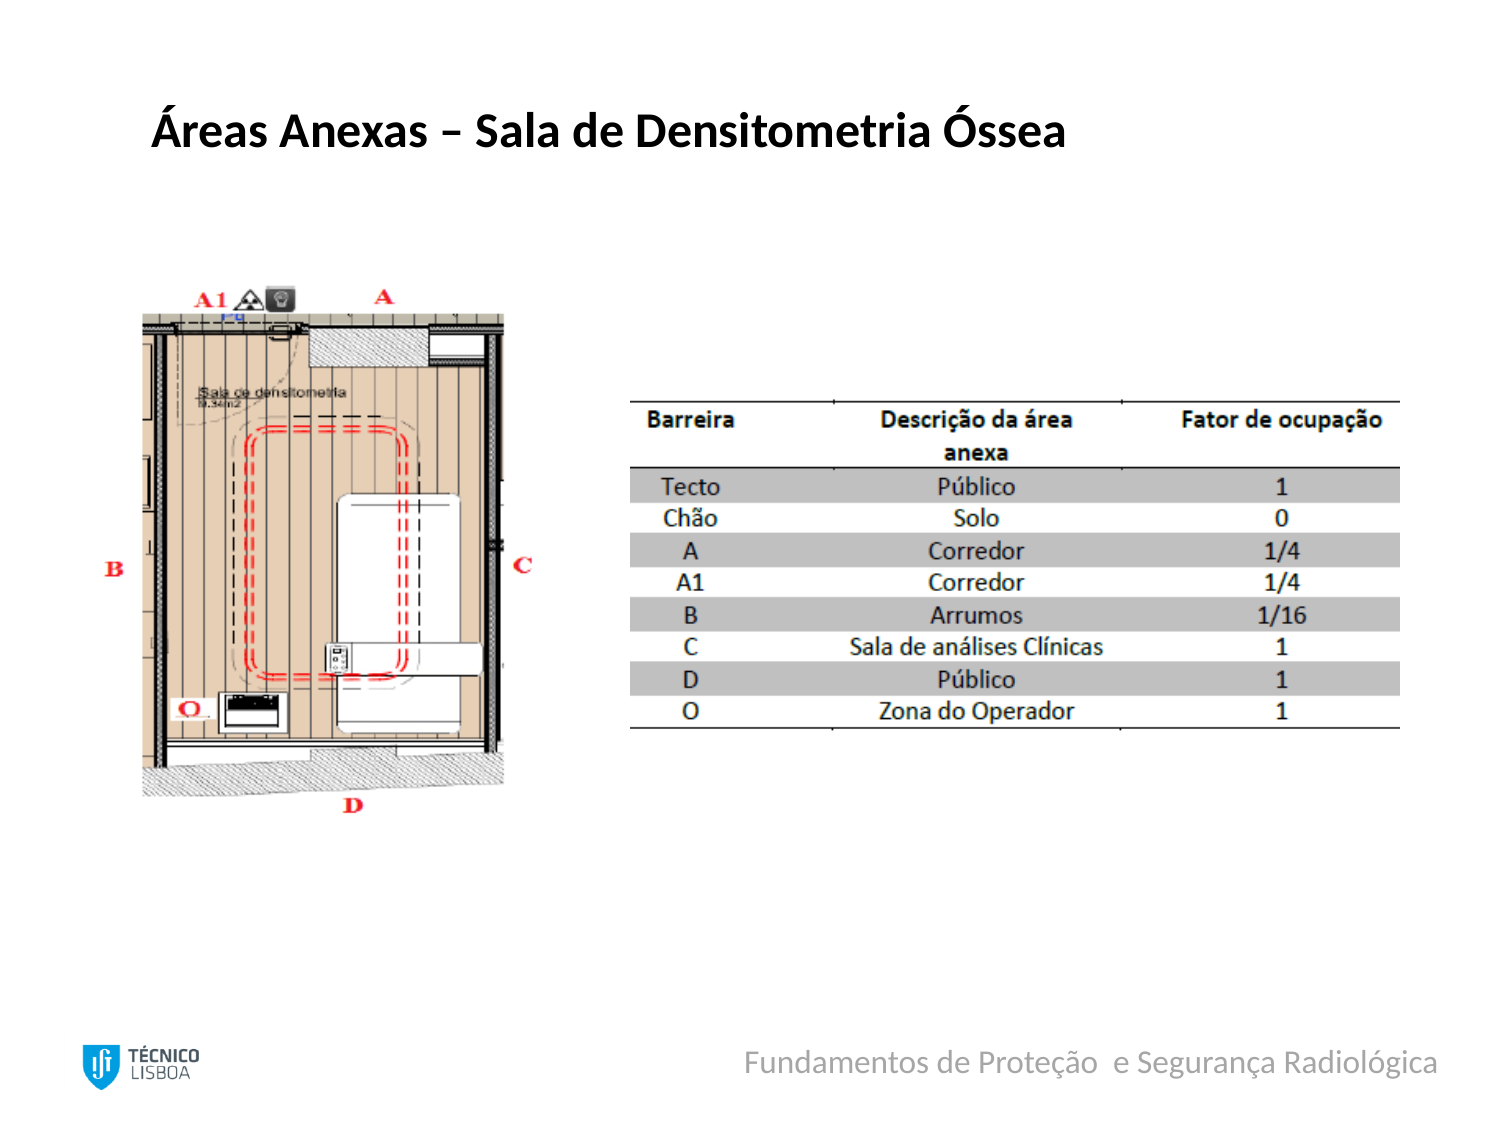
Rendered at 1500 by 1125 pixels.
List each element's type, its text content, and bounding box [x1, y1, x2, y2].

picture [64, 1032, 209, 1094]
text_box Áreas Anexas – Sala de Densitometria Óssea [136, 89, 1159, 165]
picture [82, 278, 560, 823]
picture [630, 384, 1400, 740]
text_box Fundamentos de Proteção e Segurança Radiológica [729, 1032, 1500, 1088]
